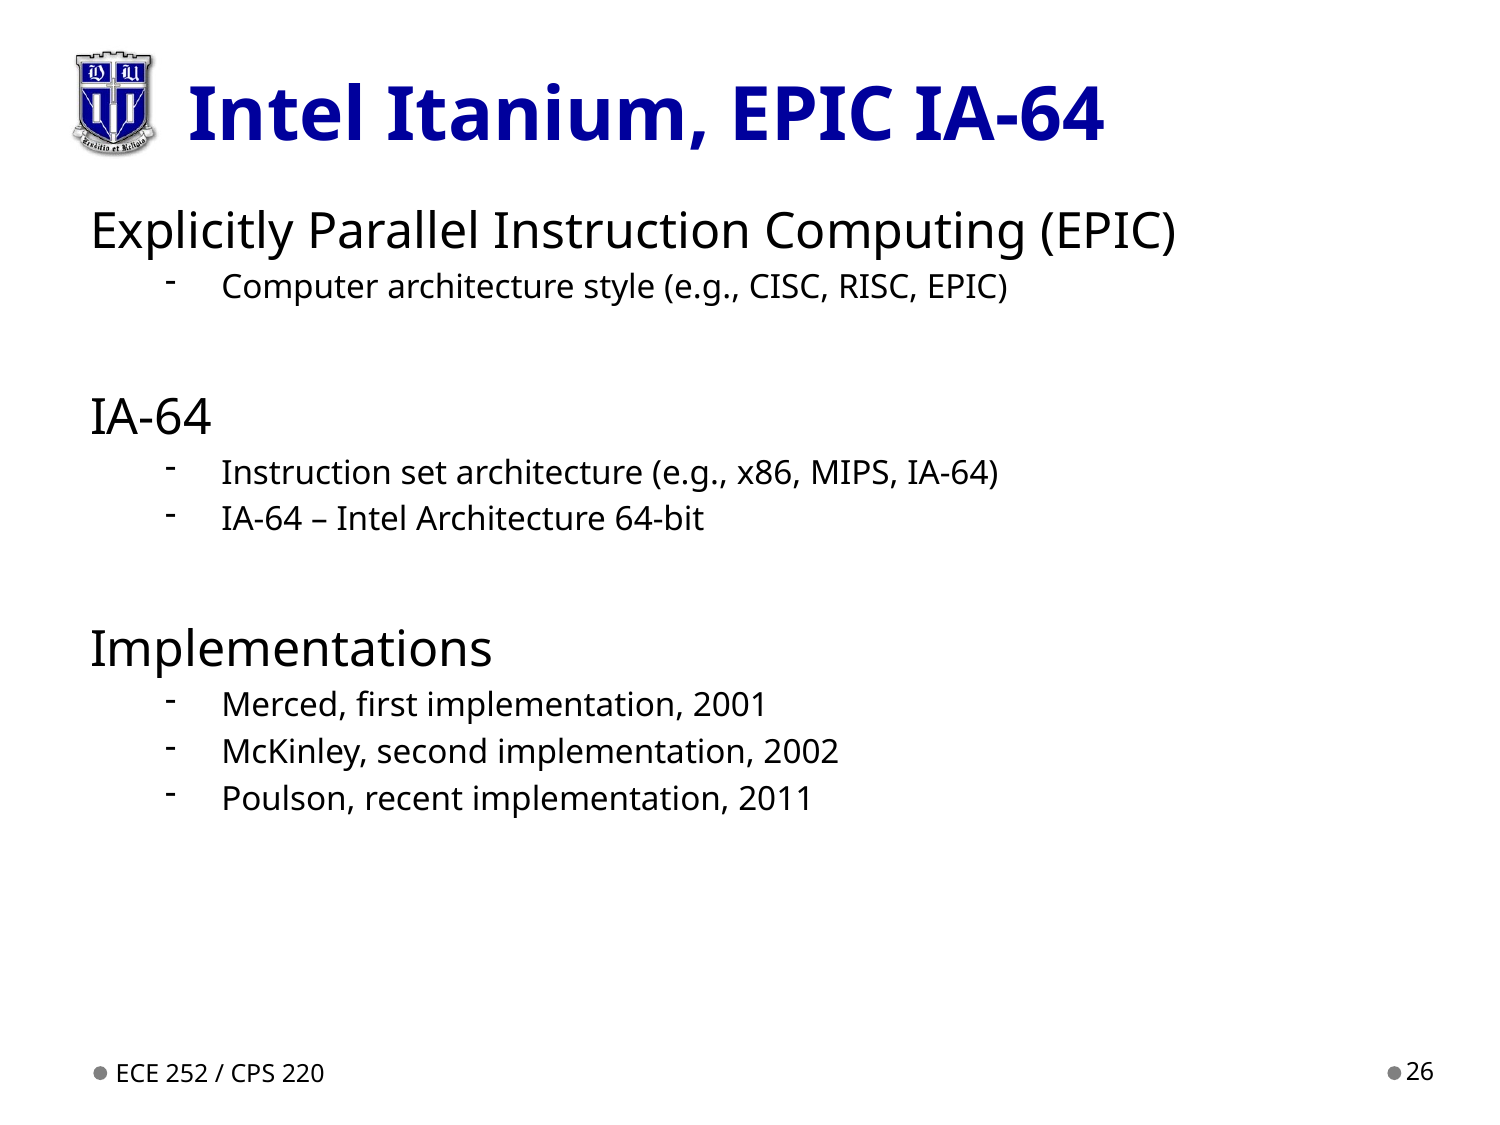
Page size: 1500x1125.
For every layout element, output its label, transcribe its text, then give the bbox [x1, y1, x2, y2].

text_box Intel Itanium, EPIC IA-64 [173, 24, 1475, 163]
footer ECE 252 / CPS 220 [108, 1042, 576, 1103]
slide_number 26 [1401, 1042, 1494, 1103]
list Explicitly Parallel Instruction Computing (EPIC) Computer architecture style (e.g., CISC, RISC, EPIC) IA-64 Instruction set architecture (e.g., x86, MIPS, IA-64) IA-64 – Intel Architecture 64-bit Implementations Merced, first implementation, 2001 McKinley, second implementation, 2002 Poulson, recent implementation, 2011 [75, 190, 1412, 1017]
picture [62, 45, 163, 161]
